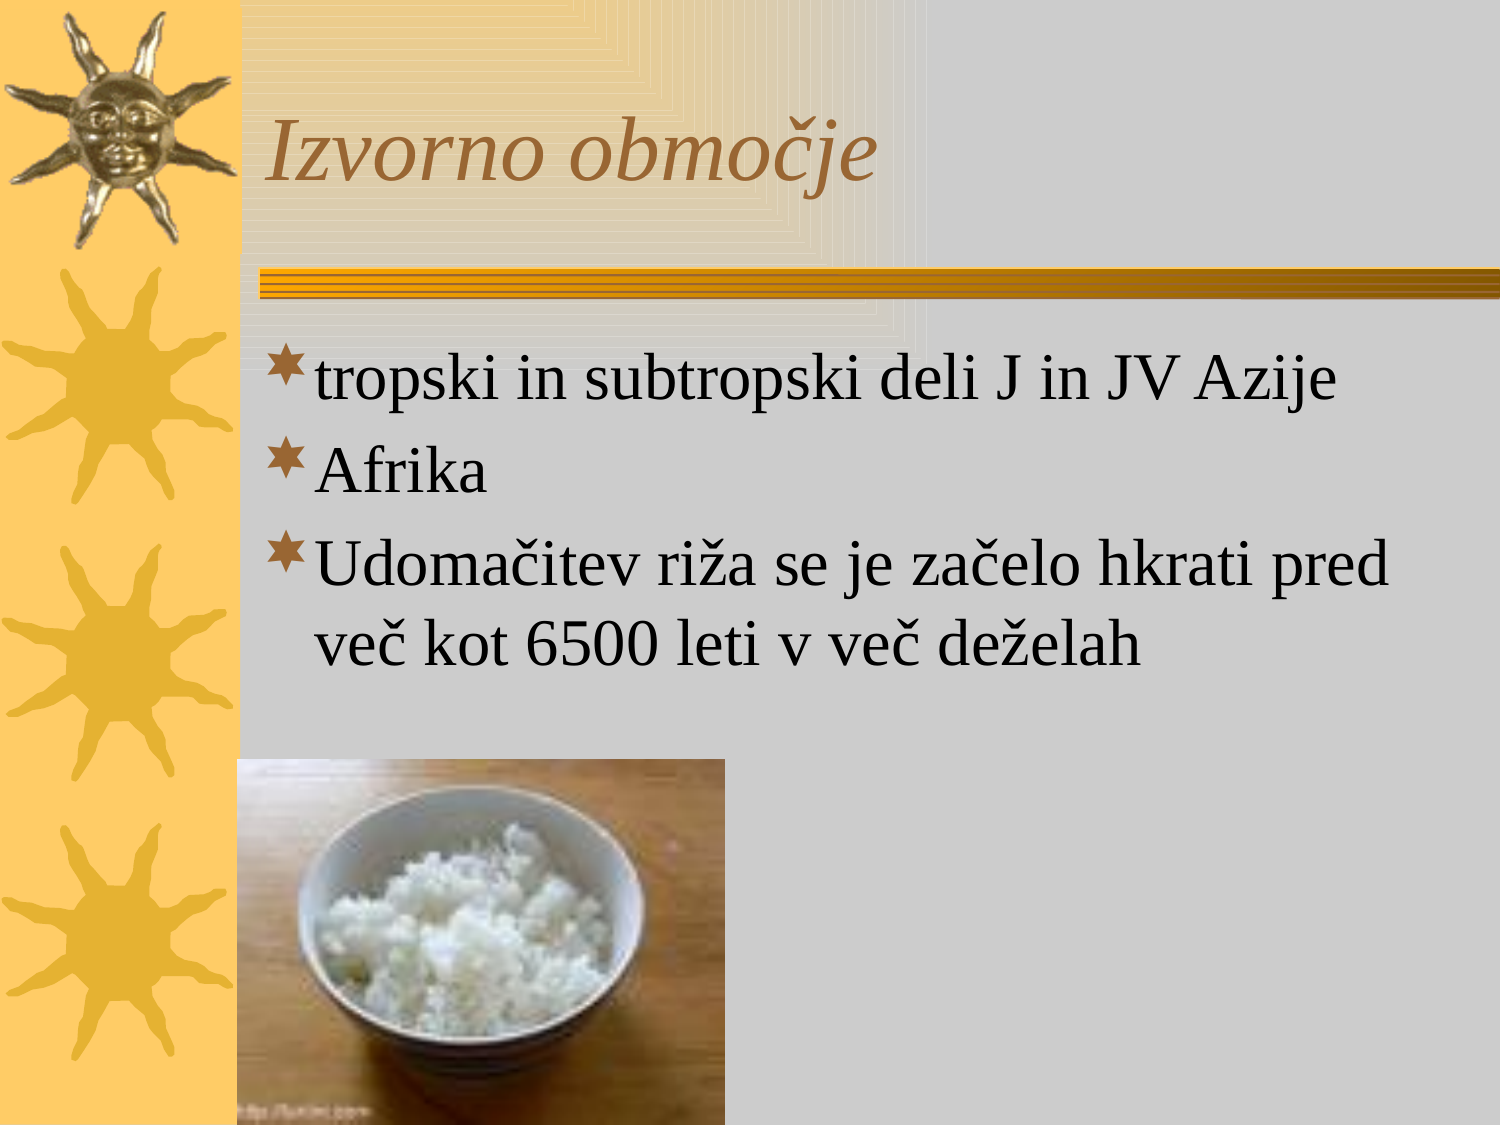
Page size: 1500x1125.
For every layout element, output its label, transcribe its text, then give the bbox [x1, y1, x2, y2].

picture [237, 759, 725, 1125]
list tropski in subtropski deli J in JV Azije Afrika Udomačitev riža se je začelo hkrati pred več kot 6500 leti v več deželah [242, 324, 1494, 1000]
picture [1, 8, 242, 254]
title Izvorno območje [250, 50, 1492, 238]
